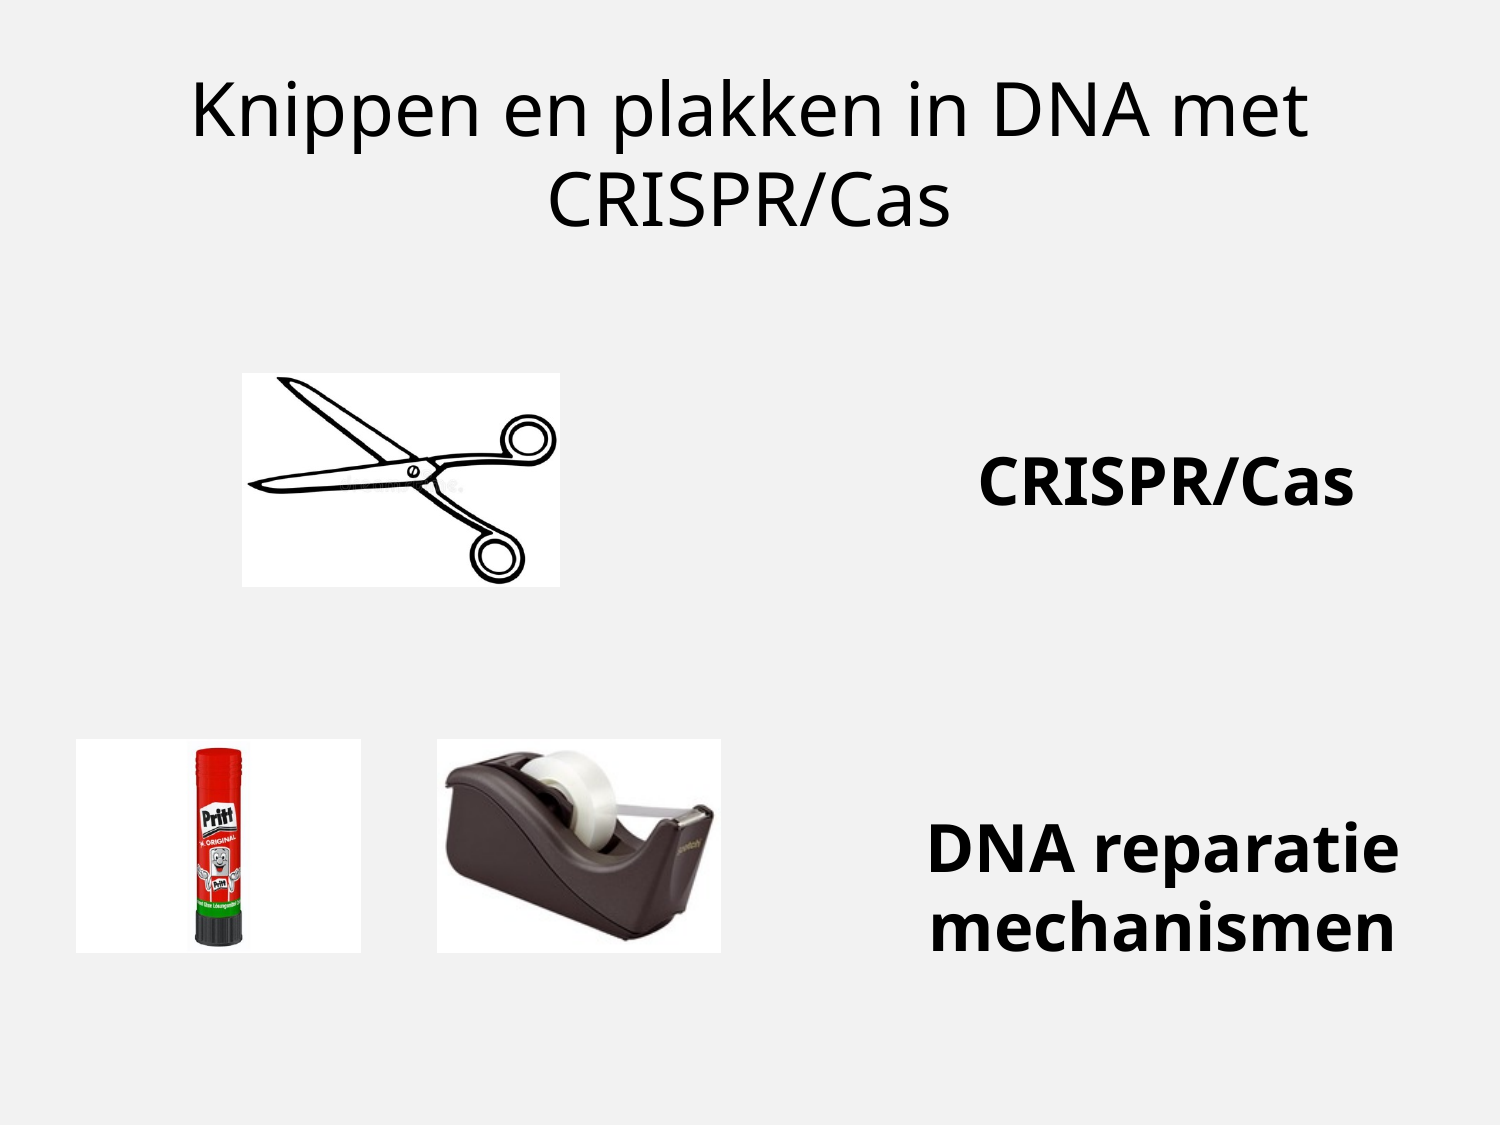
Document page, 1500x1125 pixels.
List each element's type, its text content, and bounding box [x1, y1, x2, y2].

picture [437, 739, 722, 953]
text_box CRISPR/Cas [962, 431, 1371, 527]
picture [76, 739, 361, 953]
text_box DNA reparatie mechanismen [910, 797, 1417, 973]
text_box Knippen en plakken in DNA met CRISPR/Cas [0, 54, 1500, 243]
picture [241, 373, 560, 587]
